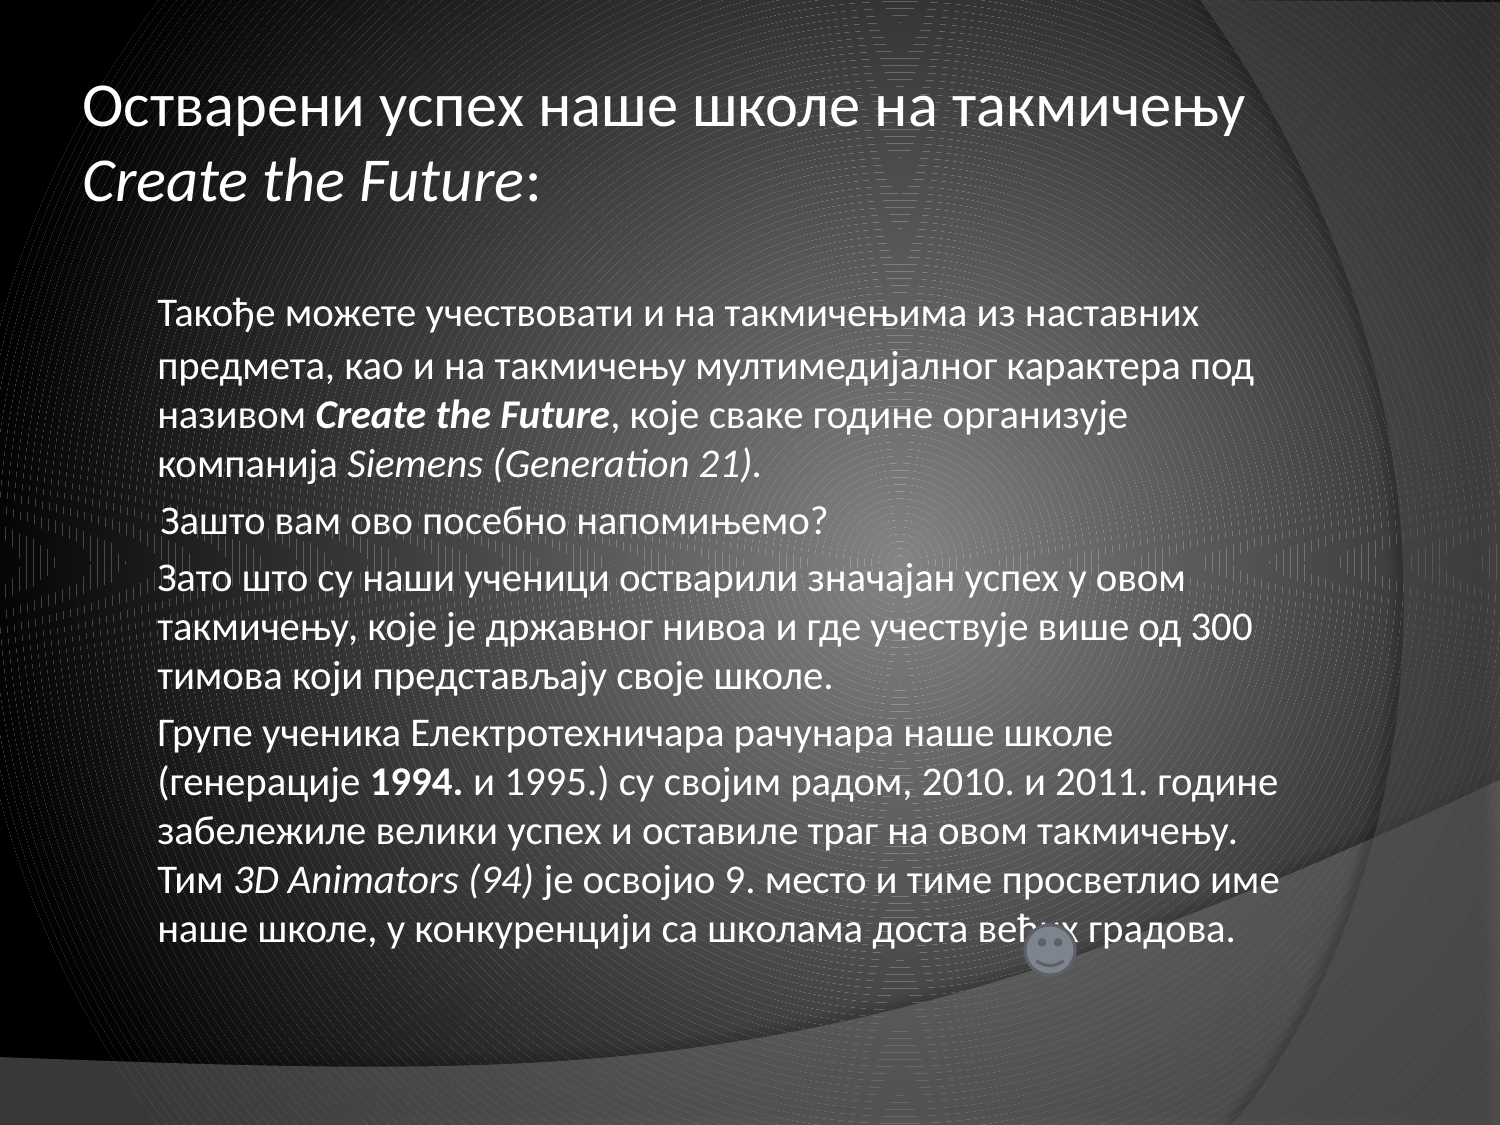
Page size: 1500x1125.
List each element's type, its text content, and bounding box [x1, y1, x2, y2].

list Такође можете учествовати и на такмичењима из наставних предмета, као и на такмичењу мултимедијалног карактера под називом Create the Future, које сваке године организује компанија Siemens (Generation 21). Зашто вам ово посебно напомињемо? Зато што су наши ученици остварили значајан успех у овом такмичењу, које је државног нивоа и где учествује више од 300 тимова који представљају своје школе. Групе ученика Електротехничара рачунара наше школе (генерације 1994. и 1995.) су својим радом, 2010. и 2011. године забележиле велики успех и оставиле траг на овом такмичењу. Тим 3D Animators (94) је освојио 9. место и тиме просветлио име наше школе, у конкуренцији са школама доста већих градова. [75, 262, 1300, 1000]
title Остварени успех наше школе на такмичењу Create the Future: [75, 45, 1300, 233]
text_box [1023, 923, 1077, 977]
